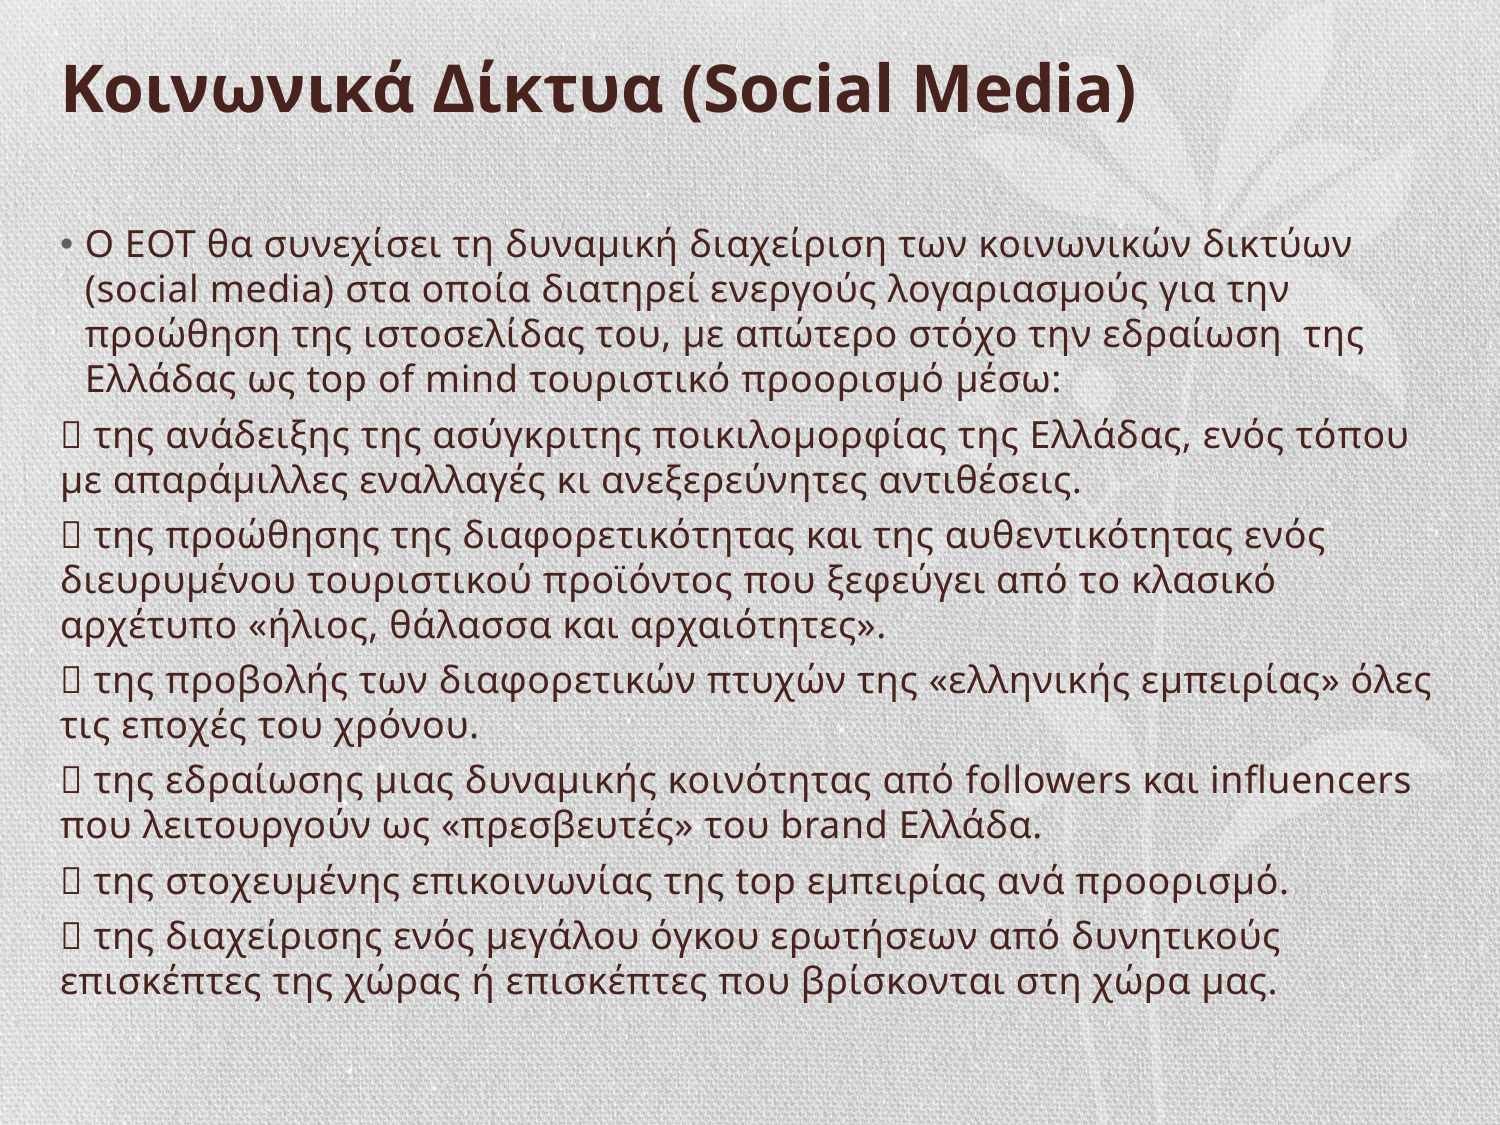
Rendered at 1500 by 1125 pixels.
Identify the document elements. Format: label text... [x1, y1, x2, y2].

list Ο ΕΟΤ θα συνεχίσει τη δυναμική διαχείριση των κοινωνικών δικτύων (social media) στα οποία διατηρεί ενεργούς λογαριασμούς για την προώθηση της ιστοσελίδας του, με απώτερο στόχο την εδραίωση της Ελλάδας ως top of mind τουριστικό προορισμό μέσω:  της ανάδειξης της ασύγκριτης ποικιλομορφίας της Ελλάδας, ενός τόπου με απαράμιλλες εναλλαγές κι ανεξερεύνητες αντιθέσεις.  της προώθησης της διαφορετικότητας και της αυθεντικότητας ενός διευρυμένου τουριστικού προϊόντος που ξεφεύγει από το κλασικό αρχέτυπο «ήλιος, θάλασσα και αρχαιότητες».  της προβολής των διαφορετικών πτυχών της «ελληνικής εμπειρίας» όλες τις εποχές του χρόνου.  της εδραίωσης μιας δυναμικής κοινότητας από followers και influencers που λειτουργούν ως «πρεσβευτές» του brand Ελλάδα.  της στοχευμένης επικοινωνίας της top εμπειρίας ανά προορισμό.  της διαχείρισης ενός μεγάλου όγκου ερωτήσεων από δυνητικούς επισκέπτες της χώρας ή επισκέπτες που βρίσκονται στη χώρα μας. [45, 213, 1455, 1023]
title Κοινωνικά Δίκτυα (Social Media) [45, 37, 1455, 213]
